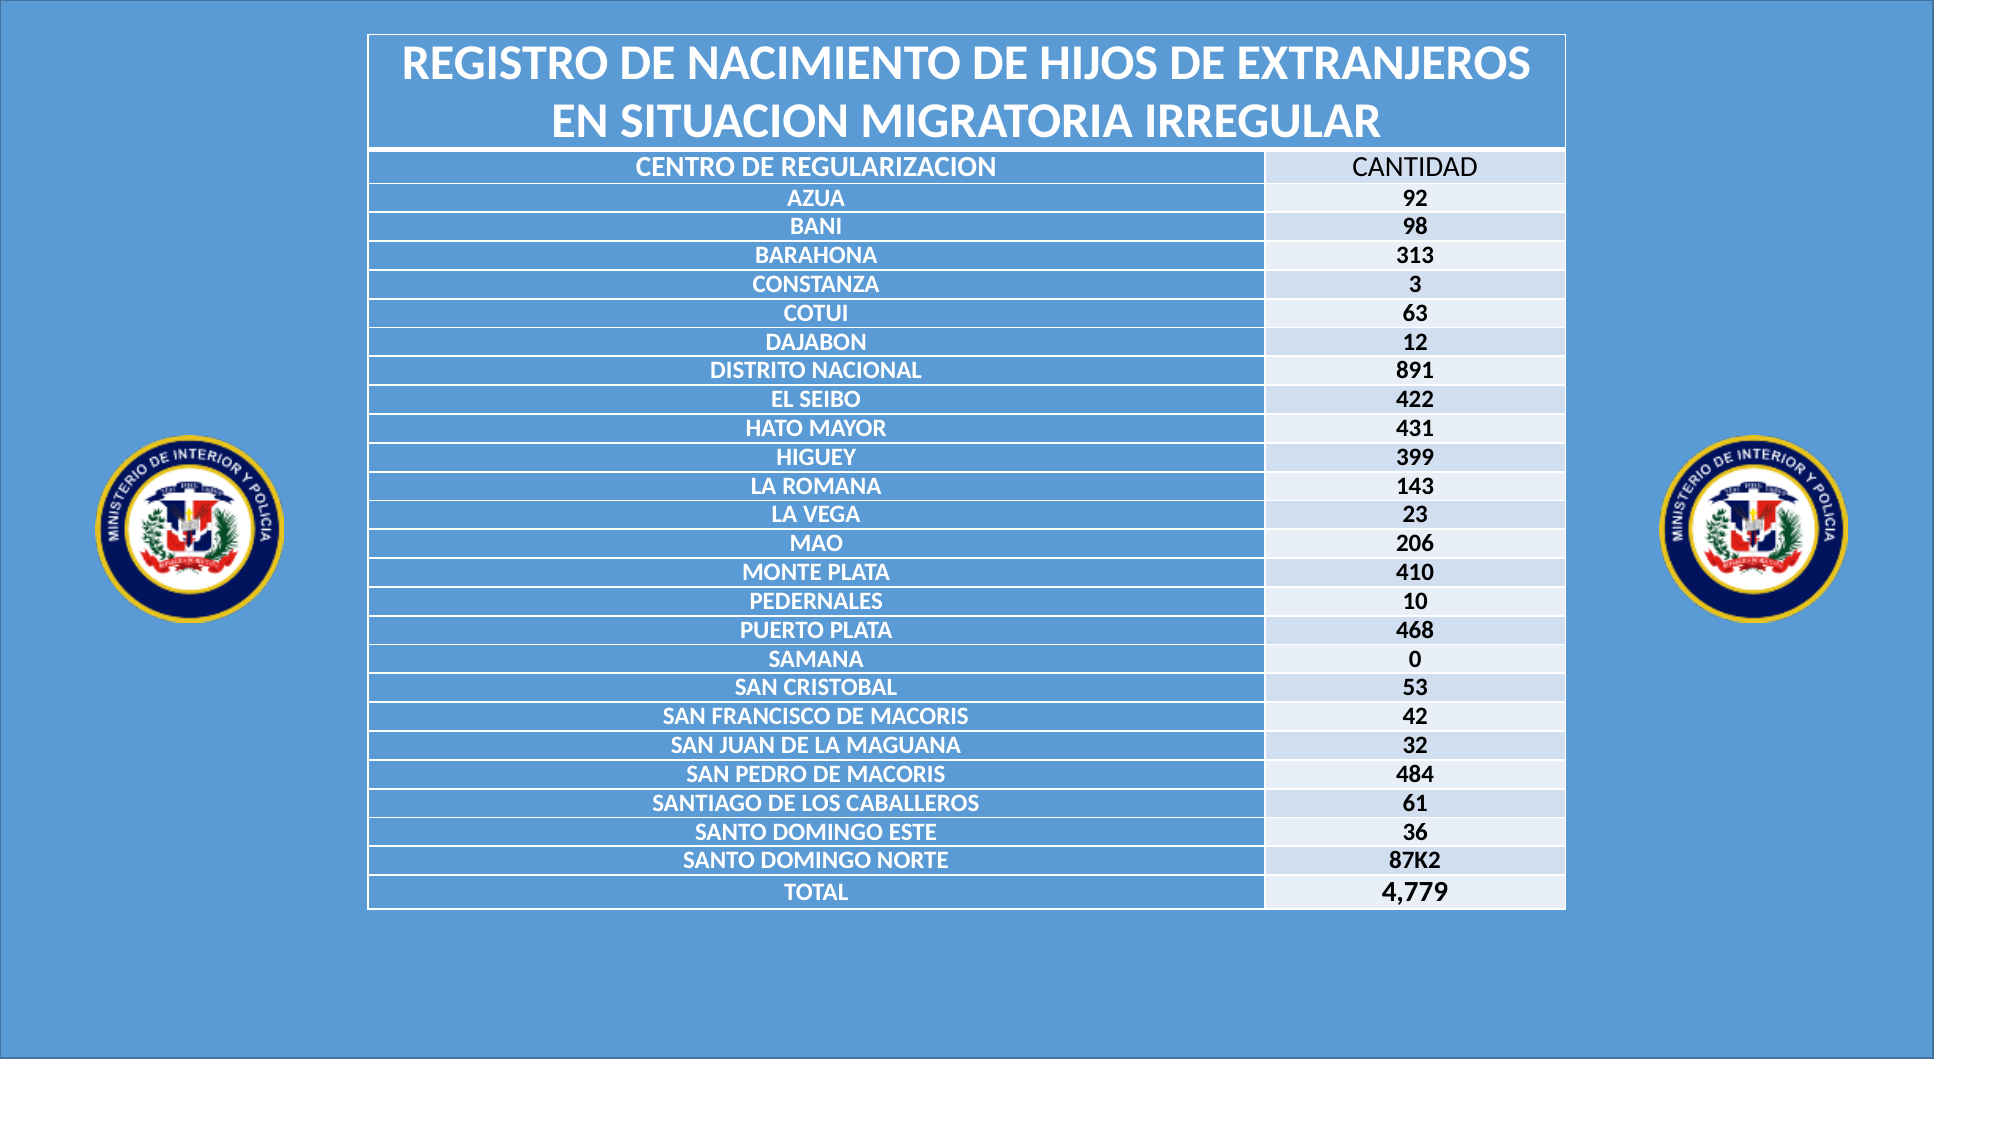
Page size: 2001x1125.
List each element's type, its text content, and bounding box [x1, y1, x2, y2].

table_cell 12 [1266, 328, 1565, 355]
table_cell PUERTO PLATA [369, 617, 1264, 644]
table_cell DISTRITO NACIONAL [369, 357, 1264, 384]
table_cell MAO [369, 530, 1264, 557]
table_cell SAN FRANCISCO DE MACORIS [369, 703, 1264, 730]
table_cell 42 [1266, 703, 1565, 730]
text_box [0, 0, 1934, 1059]
table_cell HIGUEY [369, 444, 1264, 471]
table_cell AZUA [369, 184, 1264, 211]
table_cell BANI [369, 213, 1264, 240]
table_cell 53 [1266, 674, 1565, 701]
table_cell DAJABON [369, 328, 1264, 355]
table_cell COTUI [369, 300, 1264, 327]
table_cell 87K2 [1266, 847, 1565, 874]
table_cell 3 [1266, 271, 1565, 298]
table_cell TOTAL [369, 876, 1264, 908]
table_cell PEDERNALES [369, 588, 1264, 615]
table_cell 4,779 [1266, 876, 1565, 908]
table_cell SANTO DOMINGO NORTE [369, 847, 1264, 874]
table_cell SAN PEDRO DE MACORIS [369, 761, 1264, 788]
table_cell 10 [1266, 588, 1565, 615]
picture [1659, 435, 1848, 623]
table_cell 206 [1266, 530, 1565, 557]
table_cell SANTO DOMINGO ESTE [369, 818, 1264, 845]
table_cell 410 [1266, 559, 1565, 586]
table_cell EL SEIBO [369, 386, 1264, 413]
table_cell HATO MAYOR [369, 415, 1264, 442]
table_cell SAN JUAN DE LA MAGUANA [369, 732, 1264, 759]
table_cell CENTRO DE REGULARIZACION [369, 152, 1264, 183]
table_cell 92 [1266, 184, 1565, 211]
table_cell BARAHONA [369, 242, 1264, 269]
table_cell 468 [1266, 617, 1565, 644]
picture [95, 435, 284, 623]
table_cell 891 [1266, 357, 1565, 384]
table_cell 36 [1266, 818, 1565, 845]
table_cell SAN CRISTOBAL [369, 674, 1264, 701]
table_cell LA ROMANA [369, 473, 1264, 500]
table_cell 484 [1266, 761, 1565, 788]
table_cell 61 [1266, 790, 1565, 817]
table_cell 0 [1266, 645, 1565, 672]
table_cell 431 [1266, 415, 1565, 442]
table_cell SAMANA [369, 645, 1264, 672]
table_cell MONTE PLATA [369, 559, 1264, 586]
table_cell SANTIAGO DE LOS CABALLEROS [369, 790, 1264, 817]
table_cell 422 [1266, 386, 1565, 413]
table_cell CONSTANZA [369, 271, 1264, 298]
table_cell 313 [1266, 242, 1565, 269]
table_cell 32 [1266, 732, 1565, 759]
table_cell 23 [1266, 501, 1565, 528]
table_cell LA VEGA [369, 501, 1264, 528]
table_cell CANTIDAD [1266, 152, 1565, 183]
table_cell 63 [1266, 300, 1565, 327]
table_cell 98 [1266, 213, 1565, 240]
table_cell 399 [1266, 444, 1565, 471]
table_cell 143 [1266, 473, 1565, 500]
table_header REGISTRO DE NACIMIENTO DE HIJOS DE EXTRANJEROS EN SITUACION MIGRATORIA IRREGULAR [369, 35, 1565, 147]
